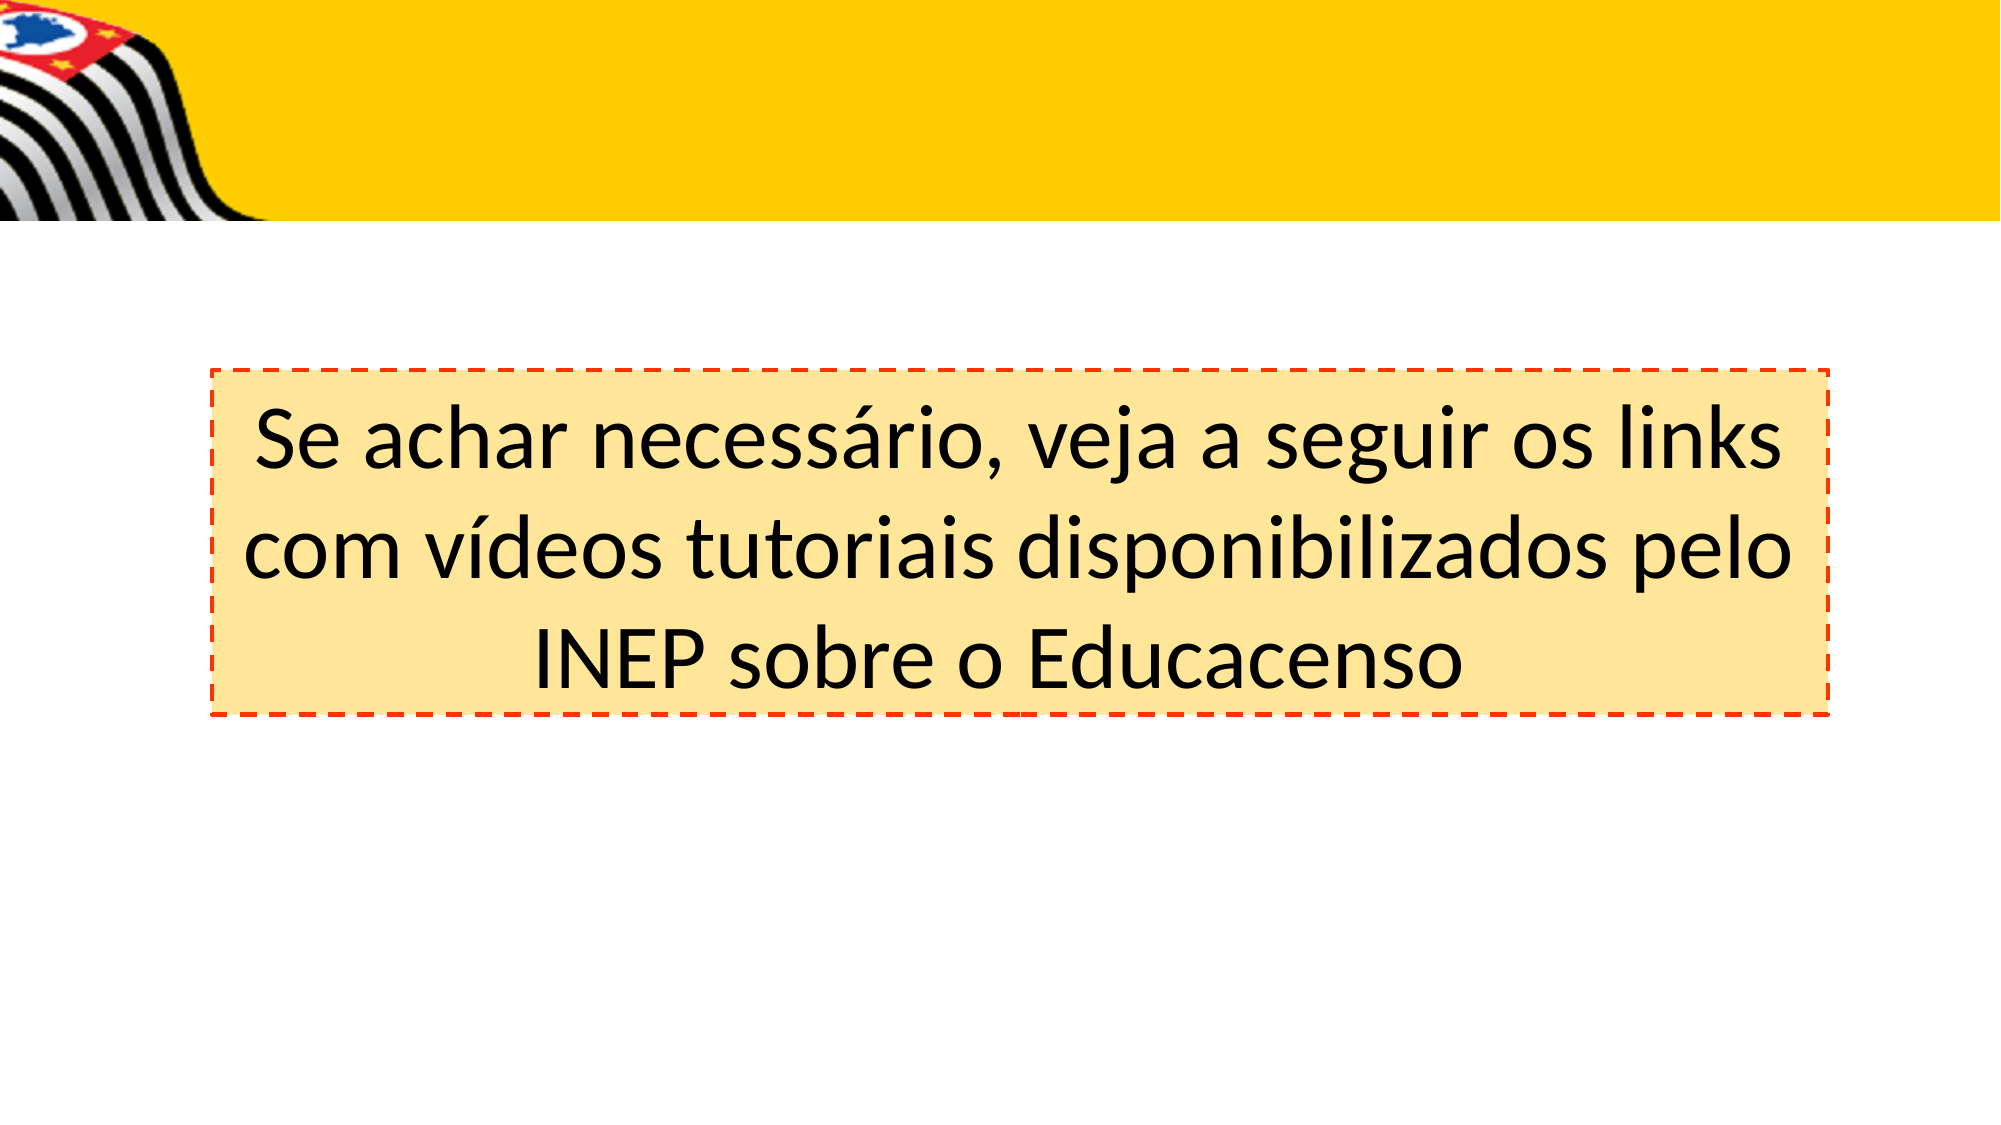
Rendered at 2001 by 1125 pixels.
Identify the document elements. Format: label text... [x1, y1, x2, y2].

text_box Se achar necessário, veja a seguir os links com vídeos tutoriais disponibilizados pelo INEP sobre o Educacenso [211, 369, 1828, 715]
picture [0, 0, 2001, 1125]
